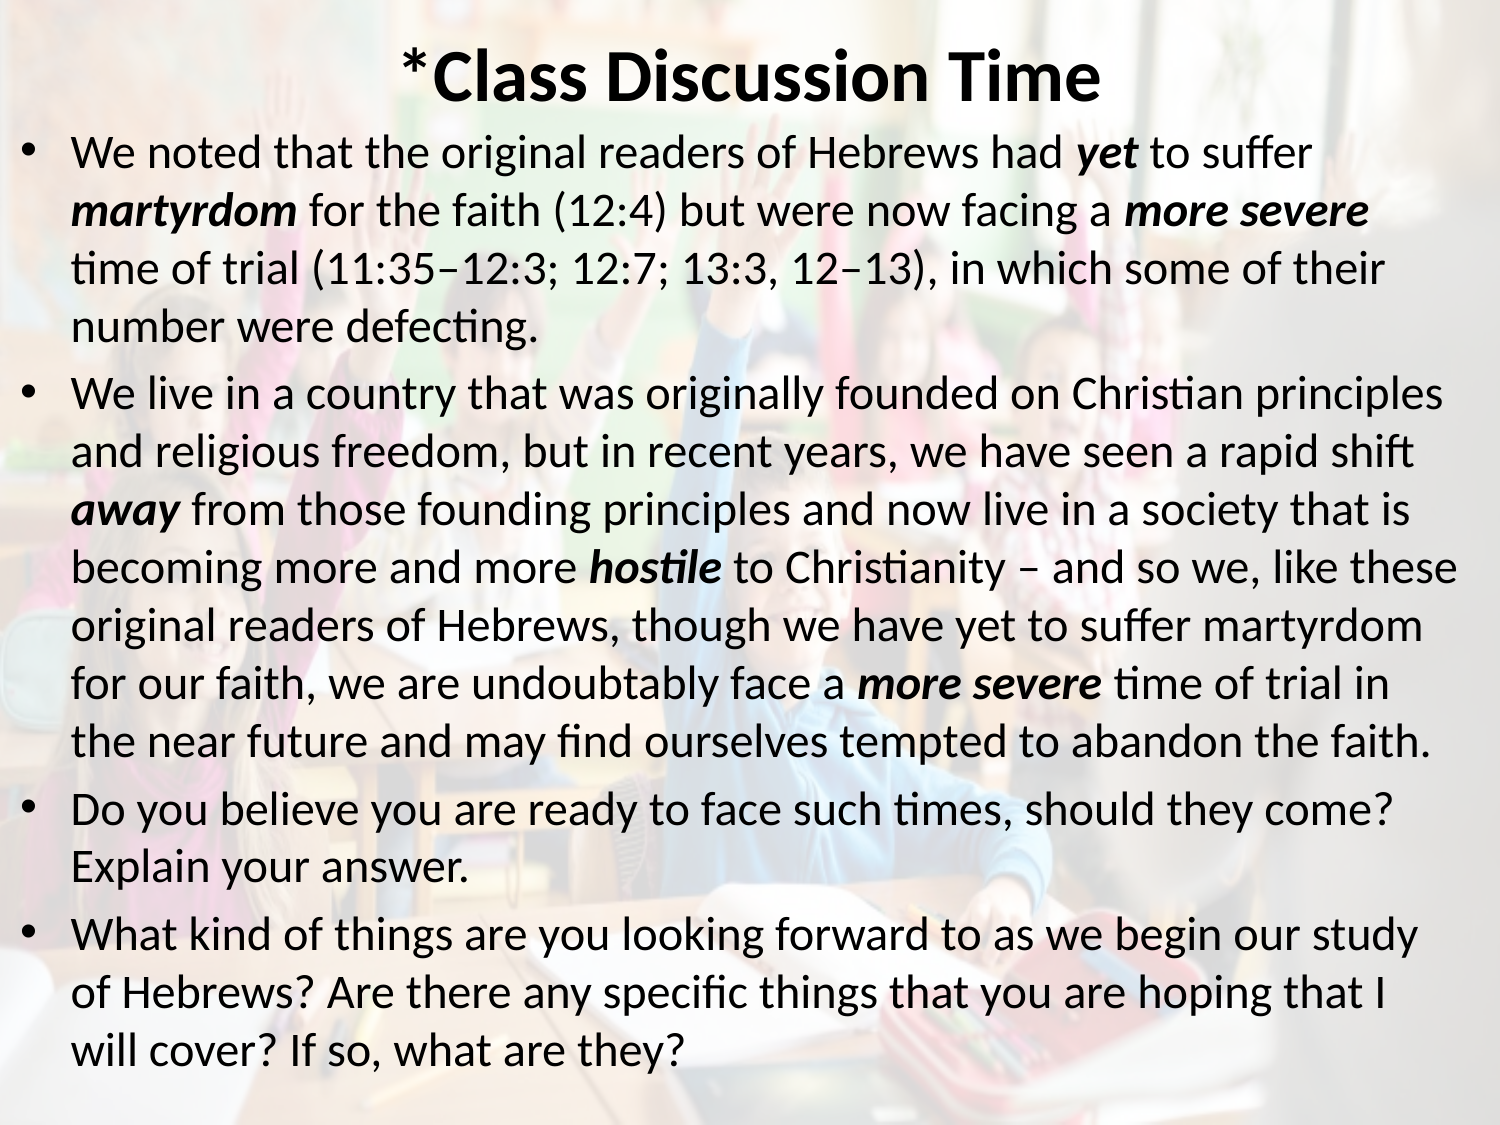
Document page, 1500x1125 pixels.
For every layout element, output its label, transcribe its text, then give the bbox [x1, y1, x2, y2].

list We noted that the original readers of Hebrews had yet to suffer martyrdom for the faith (12:4) but were now facing a more severe time of trial (11:35–12:3; 12:7; 13:3, 12–13), in which some of their number were defecting. We live in a country that was originally founded on Christian principles and religious freedom, but in recent years, we have seen a rapid shift away from those founding principles and now live in a society that is becoming more and more hostile to Christianity – and so we, like these original readers of Hebrews, though we have yet to suffer martyrdom for our faith, we are undoubtably face a more severe time of trial in the near future and may find ourselves tempted to abandon the faith. Do you believe you are ready to face such times, should they come? Explain your answer. What kind of things are you looking forward to as we begin our study of Hebrews? Are there any specific things that you are hoping that I will cover? If so, what are they? [5, 112, 1481, 1125]
title *Class Discussion Time [0, 4, 1500, 138]
